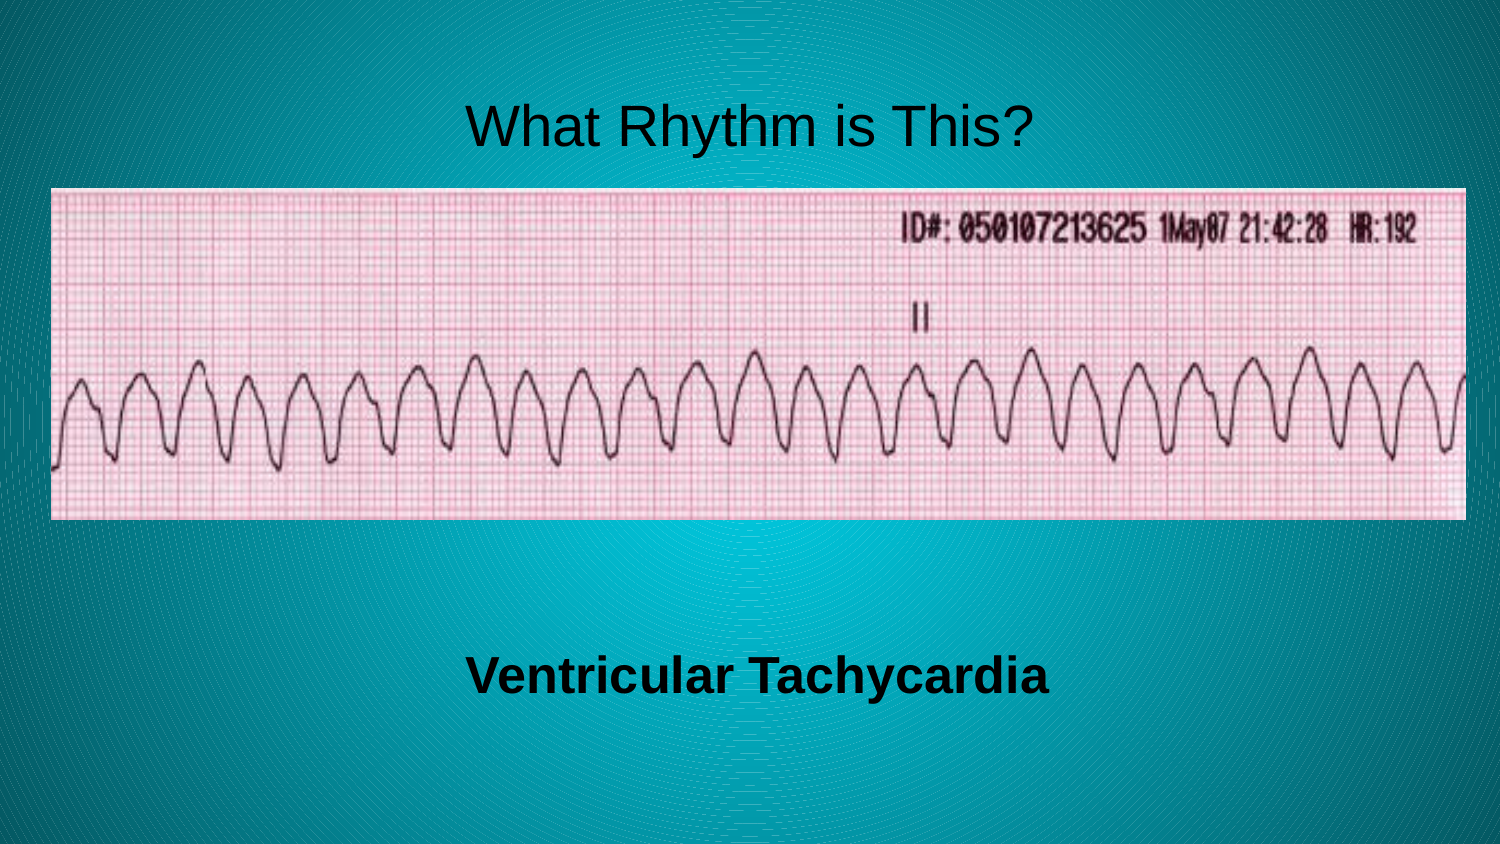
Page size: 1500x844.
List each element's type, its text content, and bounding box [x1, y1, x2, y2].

title What Rhythm is This? [51, 72, 1449, 167]
picture [50, 188, 1467, 520]
text_box Ventricular Tachycardia [450, 626, 1095, 720]
